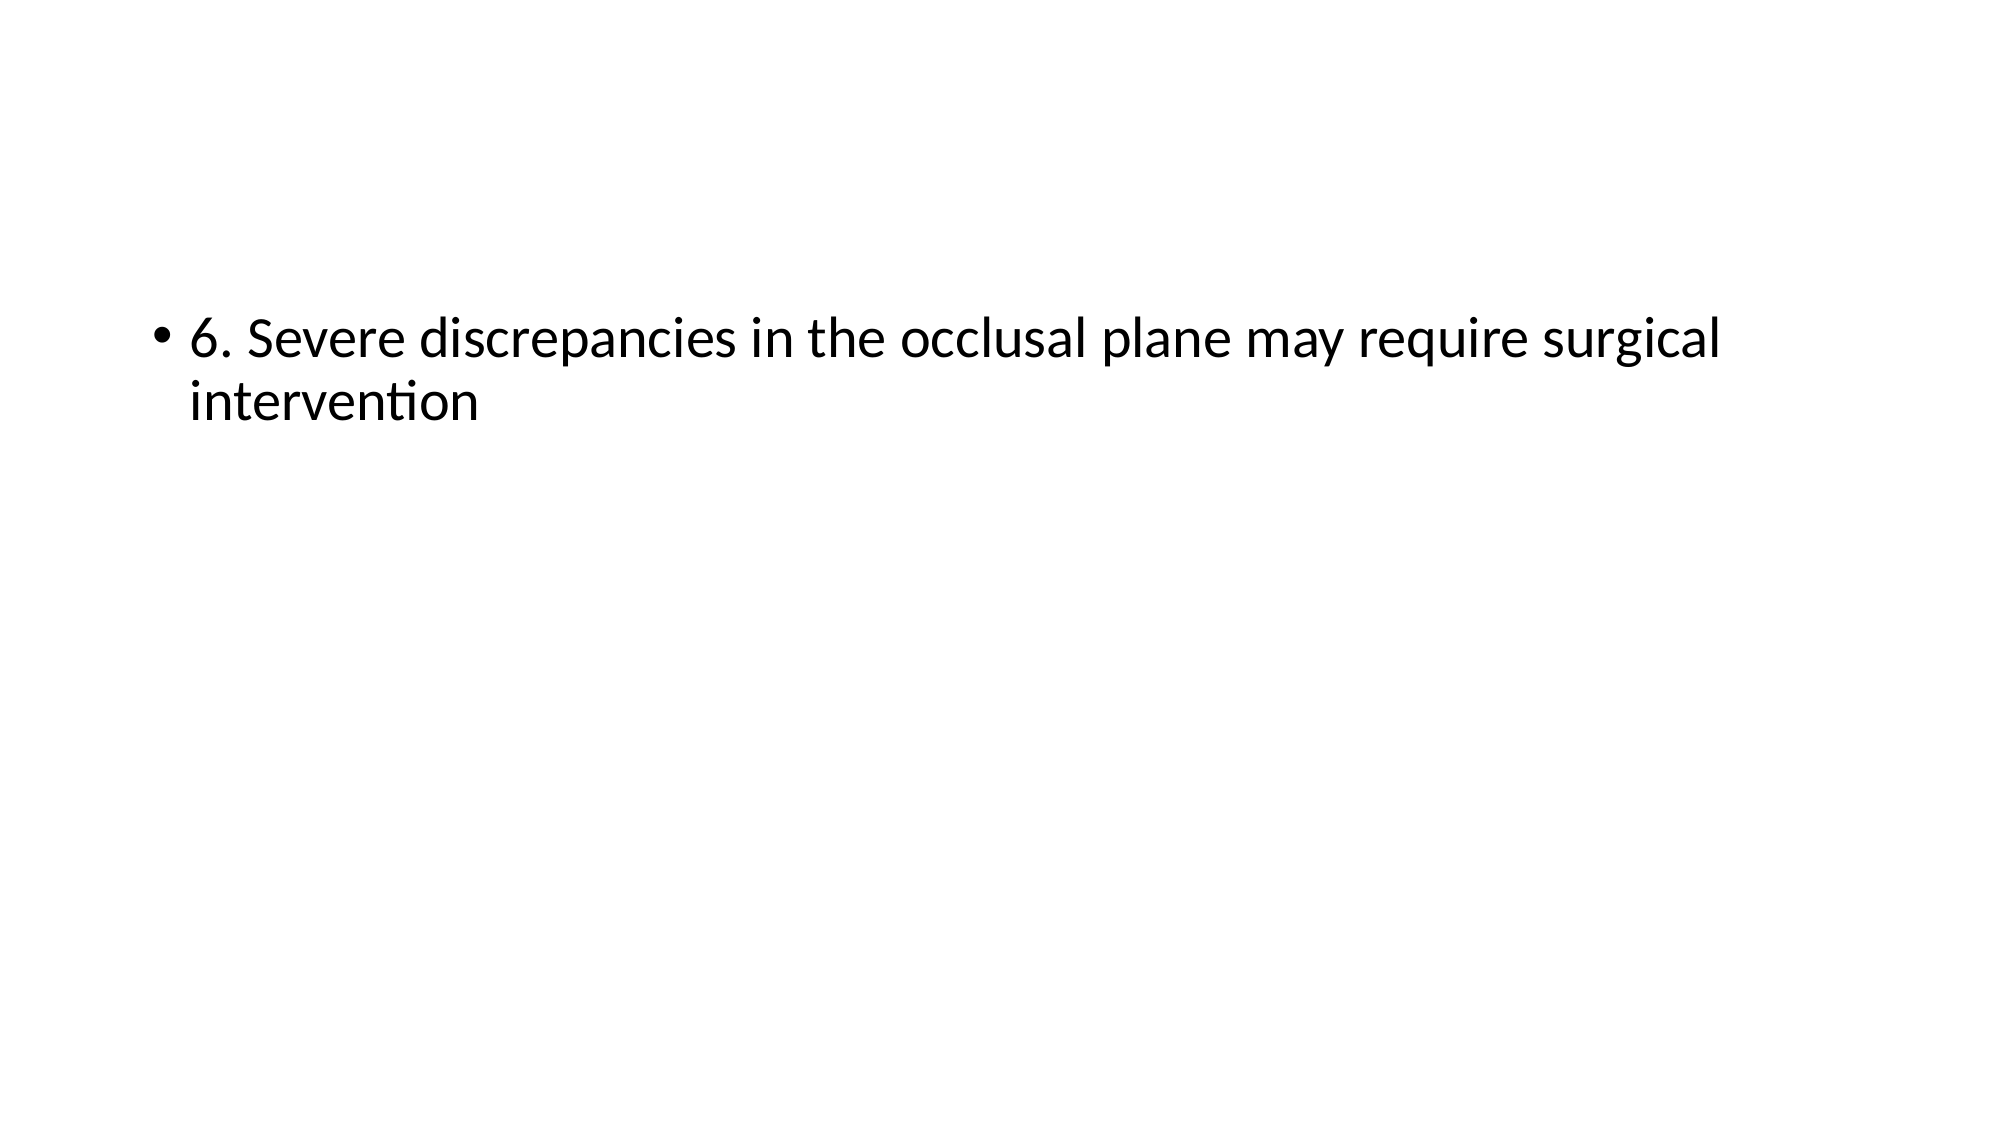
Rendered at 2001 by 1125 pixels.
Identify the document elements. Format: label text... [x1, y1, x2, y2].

list 6. Severe discrepancies in the occlusal plane may require surgical intervention [137, 299, 1863, 1014]
